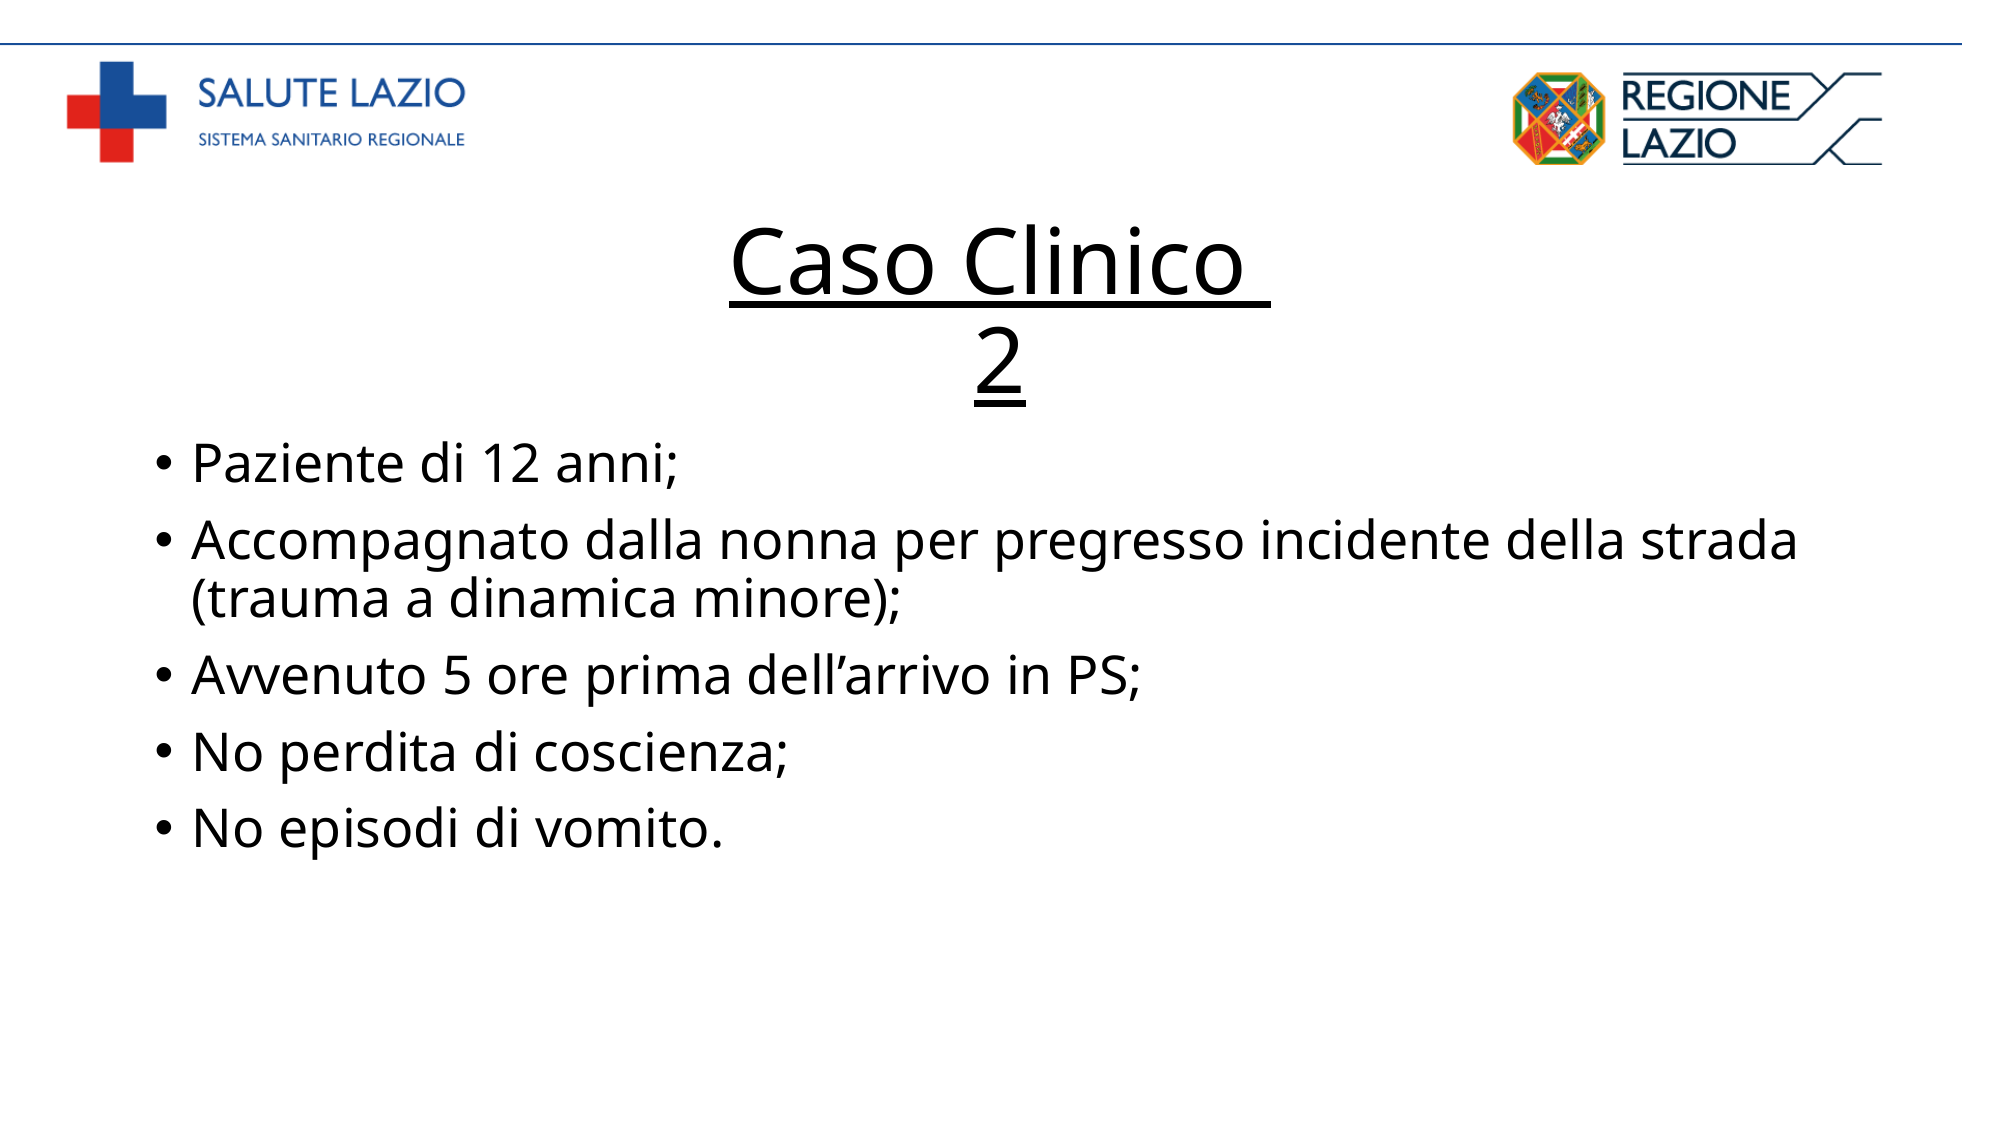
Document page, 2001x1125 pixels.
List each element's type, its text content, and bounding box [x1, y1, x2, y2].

title Caso Clinico 2 [710, 205, 1290, 423]
list Paziente di 12 anni; Accompagnato dalla nonna per pregresso incidente della strada (trauma a dinamica minore); Avvenuto 5 ore prima dell’arrivo in PS; No perdita di coscienza; No episodi di vomito. [139, 428, 1865, 869]
picture [0, 43, 1962, 165]
